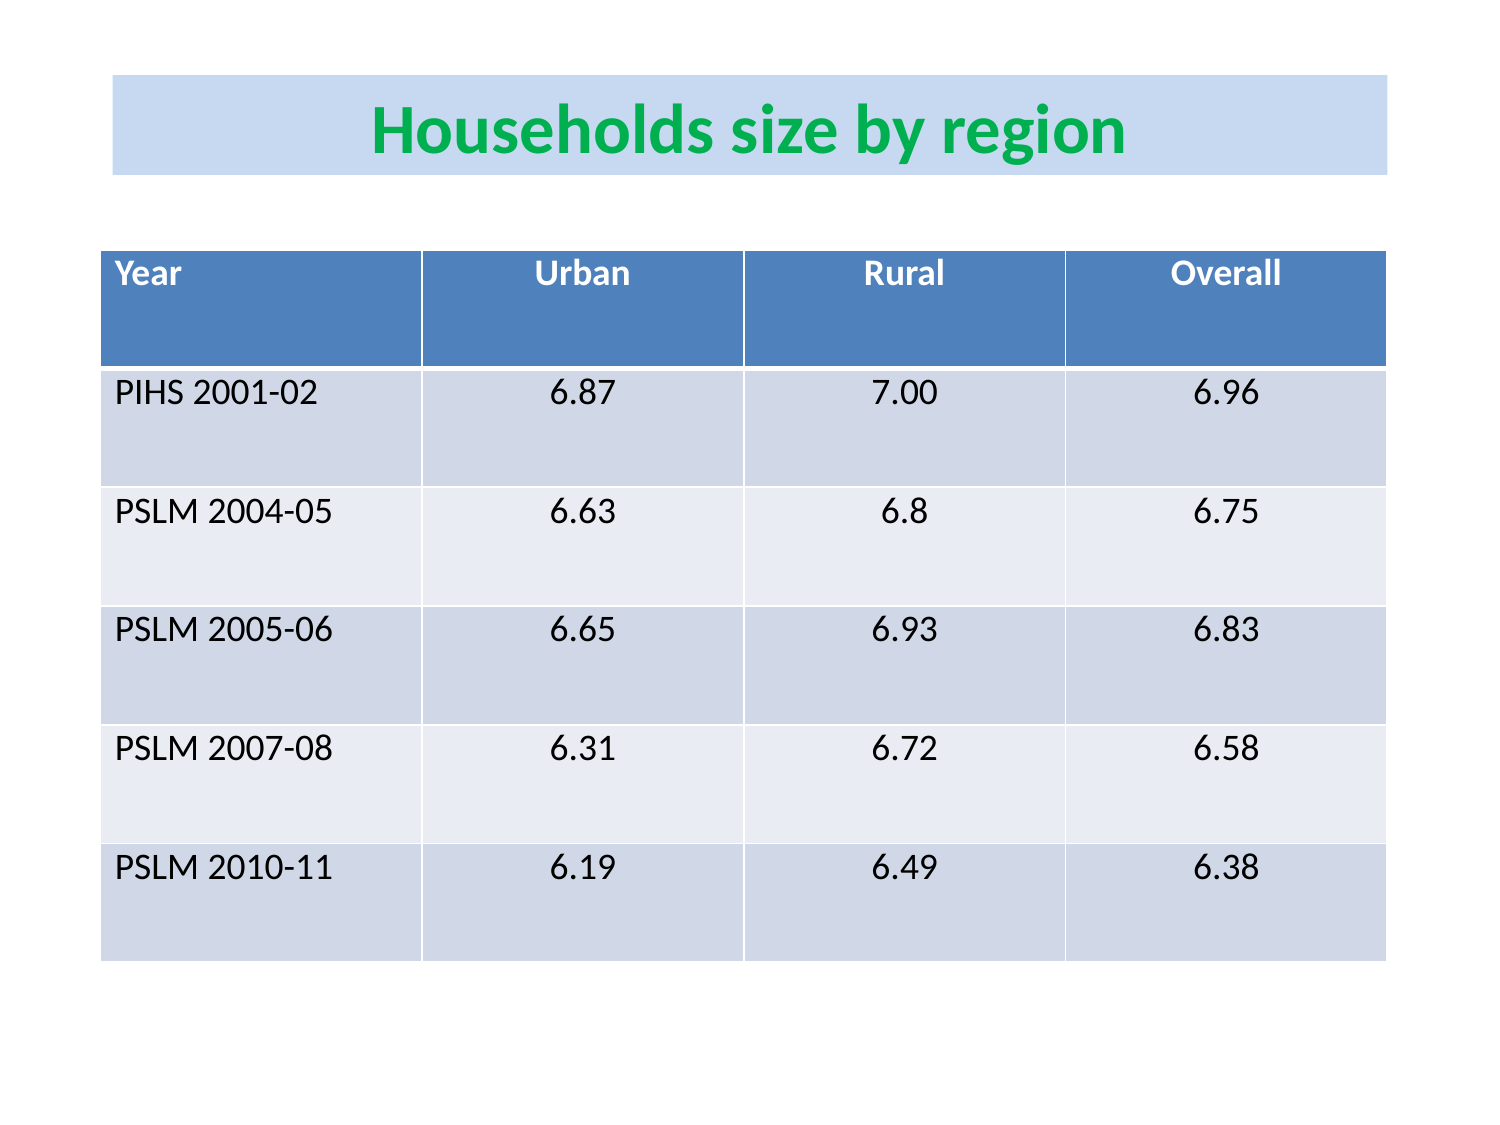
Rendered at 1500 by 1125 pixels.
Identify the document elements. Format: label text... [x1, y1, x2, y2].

table_cell PIHS 2001-02 [101, 371, 421, 486]
table_cell 6.63 [423, 488, 743, 605]
table_cell 6.19 [423, 844, 743, 961]
table_cell 6.75 [1066, 488, 1386, 605]
table_cell 6.65 [423, 607, 743, 724]
table_cell 6.96 [1066, 371, 1386, 486]
table_cell PSLM 2004-05 [101, 488, 421, 605]
title Households size by region [112, 75, 1388, 175]
table_header Urban [423, 251, 743, 366]
table_cell PSLM 2007-08 [101, 726, 421, 843]
table_cell PSLM 2010-11 [101, 844, 421, 961]
table_cell 6.38 [1066, 844, 1386, 961]
table_cell 6.83 [1066, 607, 1386, 724]
table_cell 6.58 [1066, 726, 1386, 843]
table_cell 6.8 [745, 488, 1065, 605]
table_header Year [101, 251, 421, 366]
table_cell 7.00 [745, 371, 1065, 486]
table_cell 6.49 [745, 844, 1065, 961]
table_cell 6.93 [745, 607, 1065, 724]
table_cell 6.72 [745, 726, 1065, 843]
table_cell 6.31 [423, 726, 743, 843]
table_cell 6.87 [423, 371, 743, 486]
table_cell PSLM 2005-06 [101, 607, 421, 724]
table_header Rural [745, 251, 1065, 366]
table_header Overall [1066, 251, 1386, 366]
